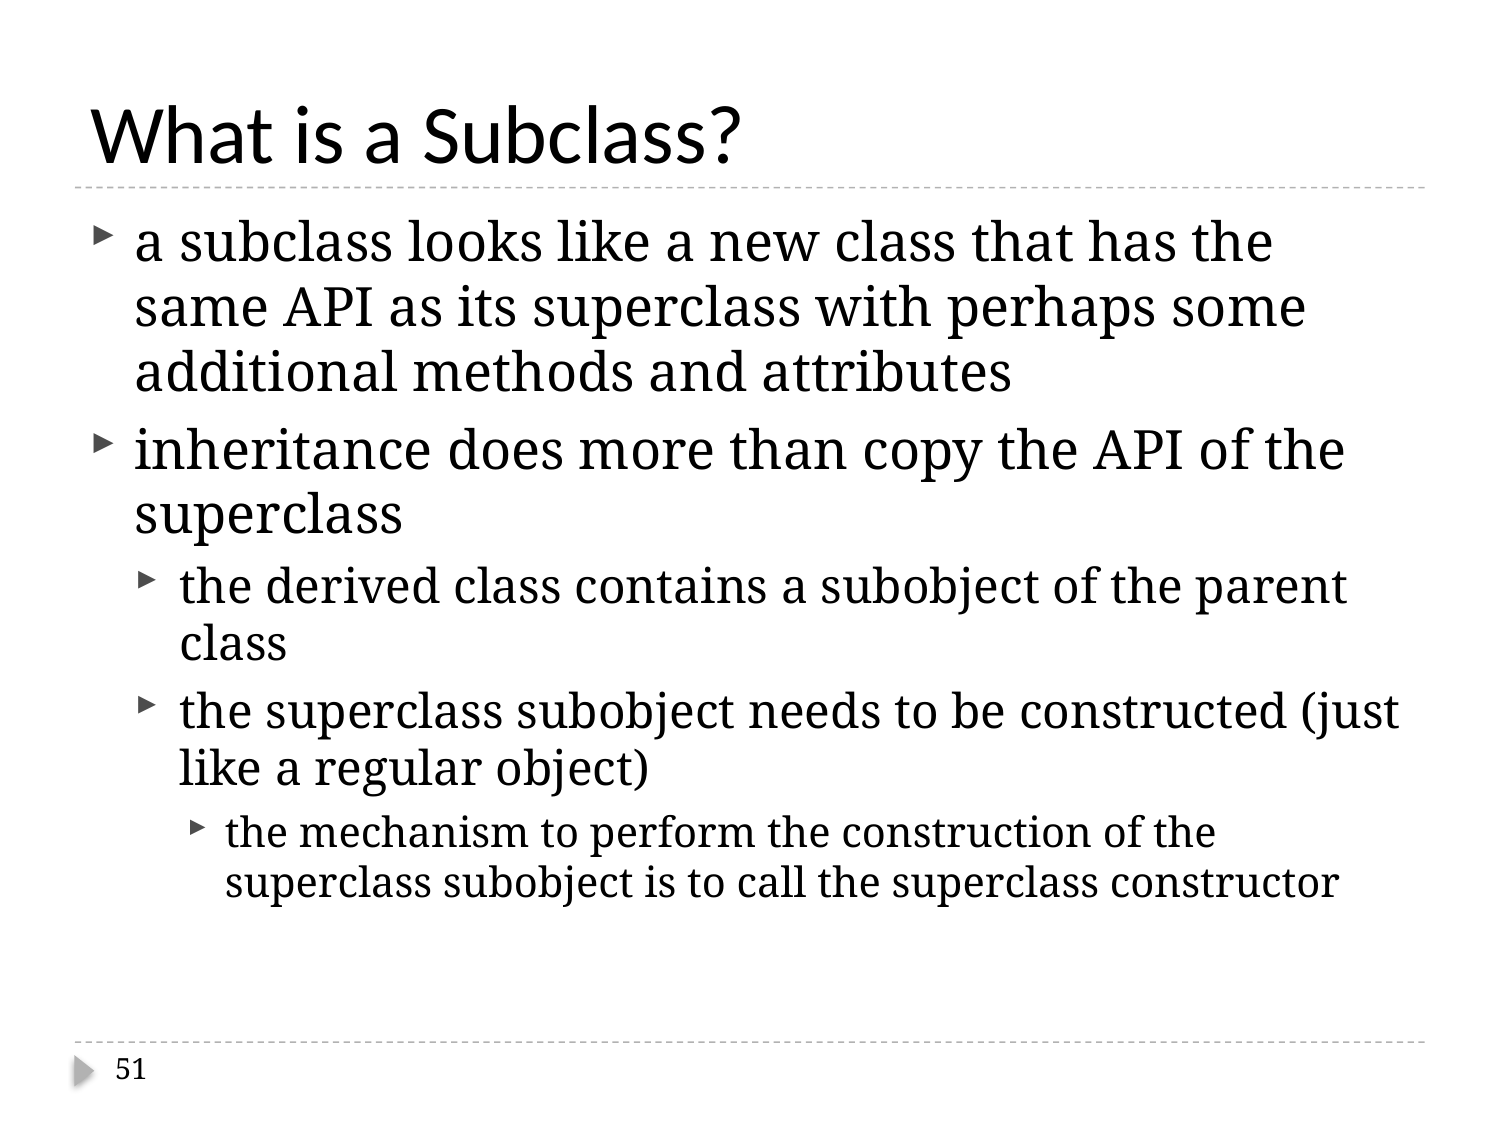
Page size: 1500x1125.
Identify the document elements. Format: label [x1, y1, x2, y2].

title [75, 24, 1425, 188]
slide_number [100, 1042, 426, 1103]
list [75, 200, 1425, 1010]
